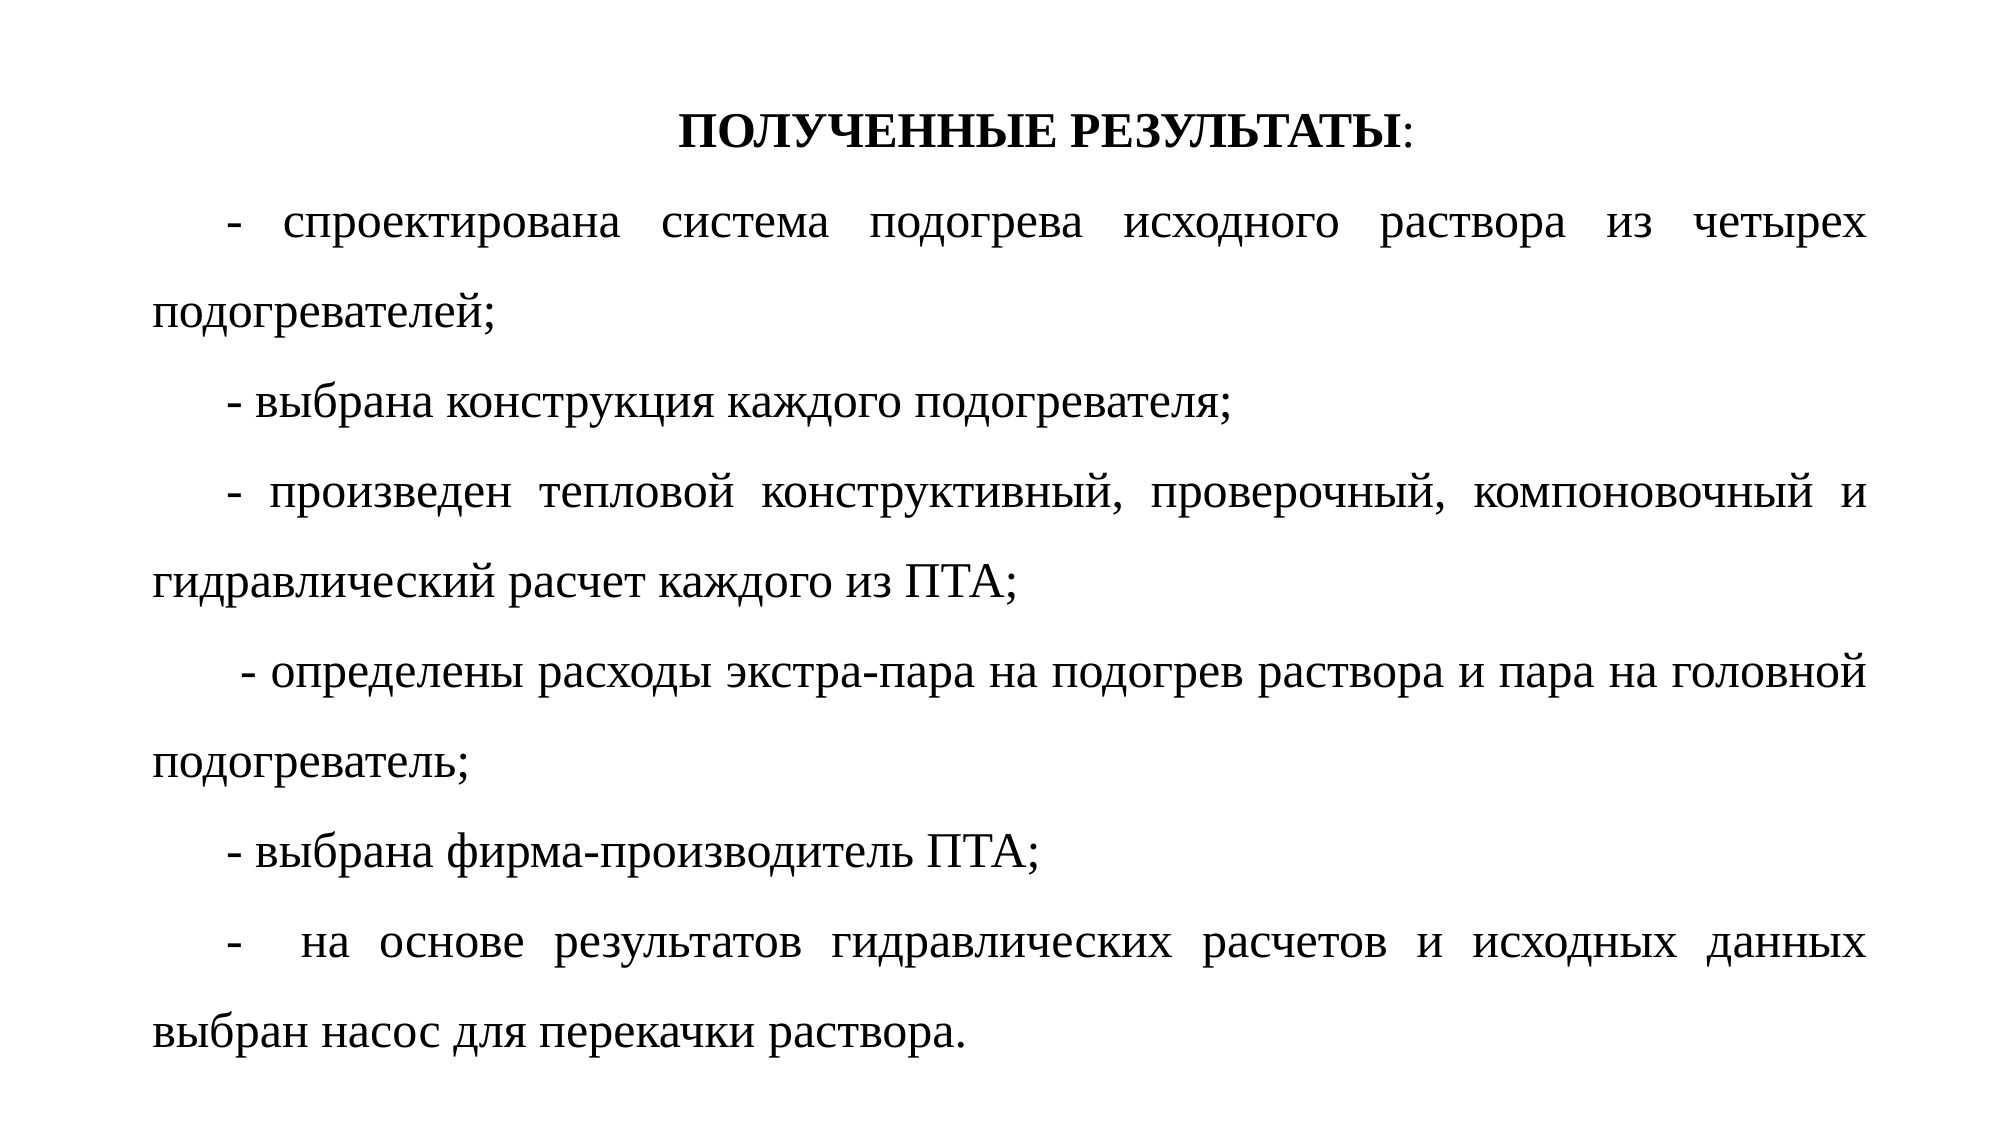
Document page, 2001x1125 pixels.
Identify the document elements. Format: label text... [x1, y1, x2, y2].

text_box ПОЛУЧЕННЫЕ РЕЗУЛЬТАТЫ: - спроектирована система подогрева исходного раствора из четырех подогревателей; - выбрана конструкция каждого подогревателя; - произведен тепловой конструктивный, проверочный, компоновочный и гидравлический расчет каждого из ПТА; - определены расходы экстра-пара на подогрев раствора и пара на головной подогреватель; - выбрана фирма-производитель ПТА; - на основе результатов гидравлических расчетов и исходных данных выбран насос для перекачки раствора. [137, 60, 1883, 1066]
